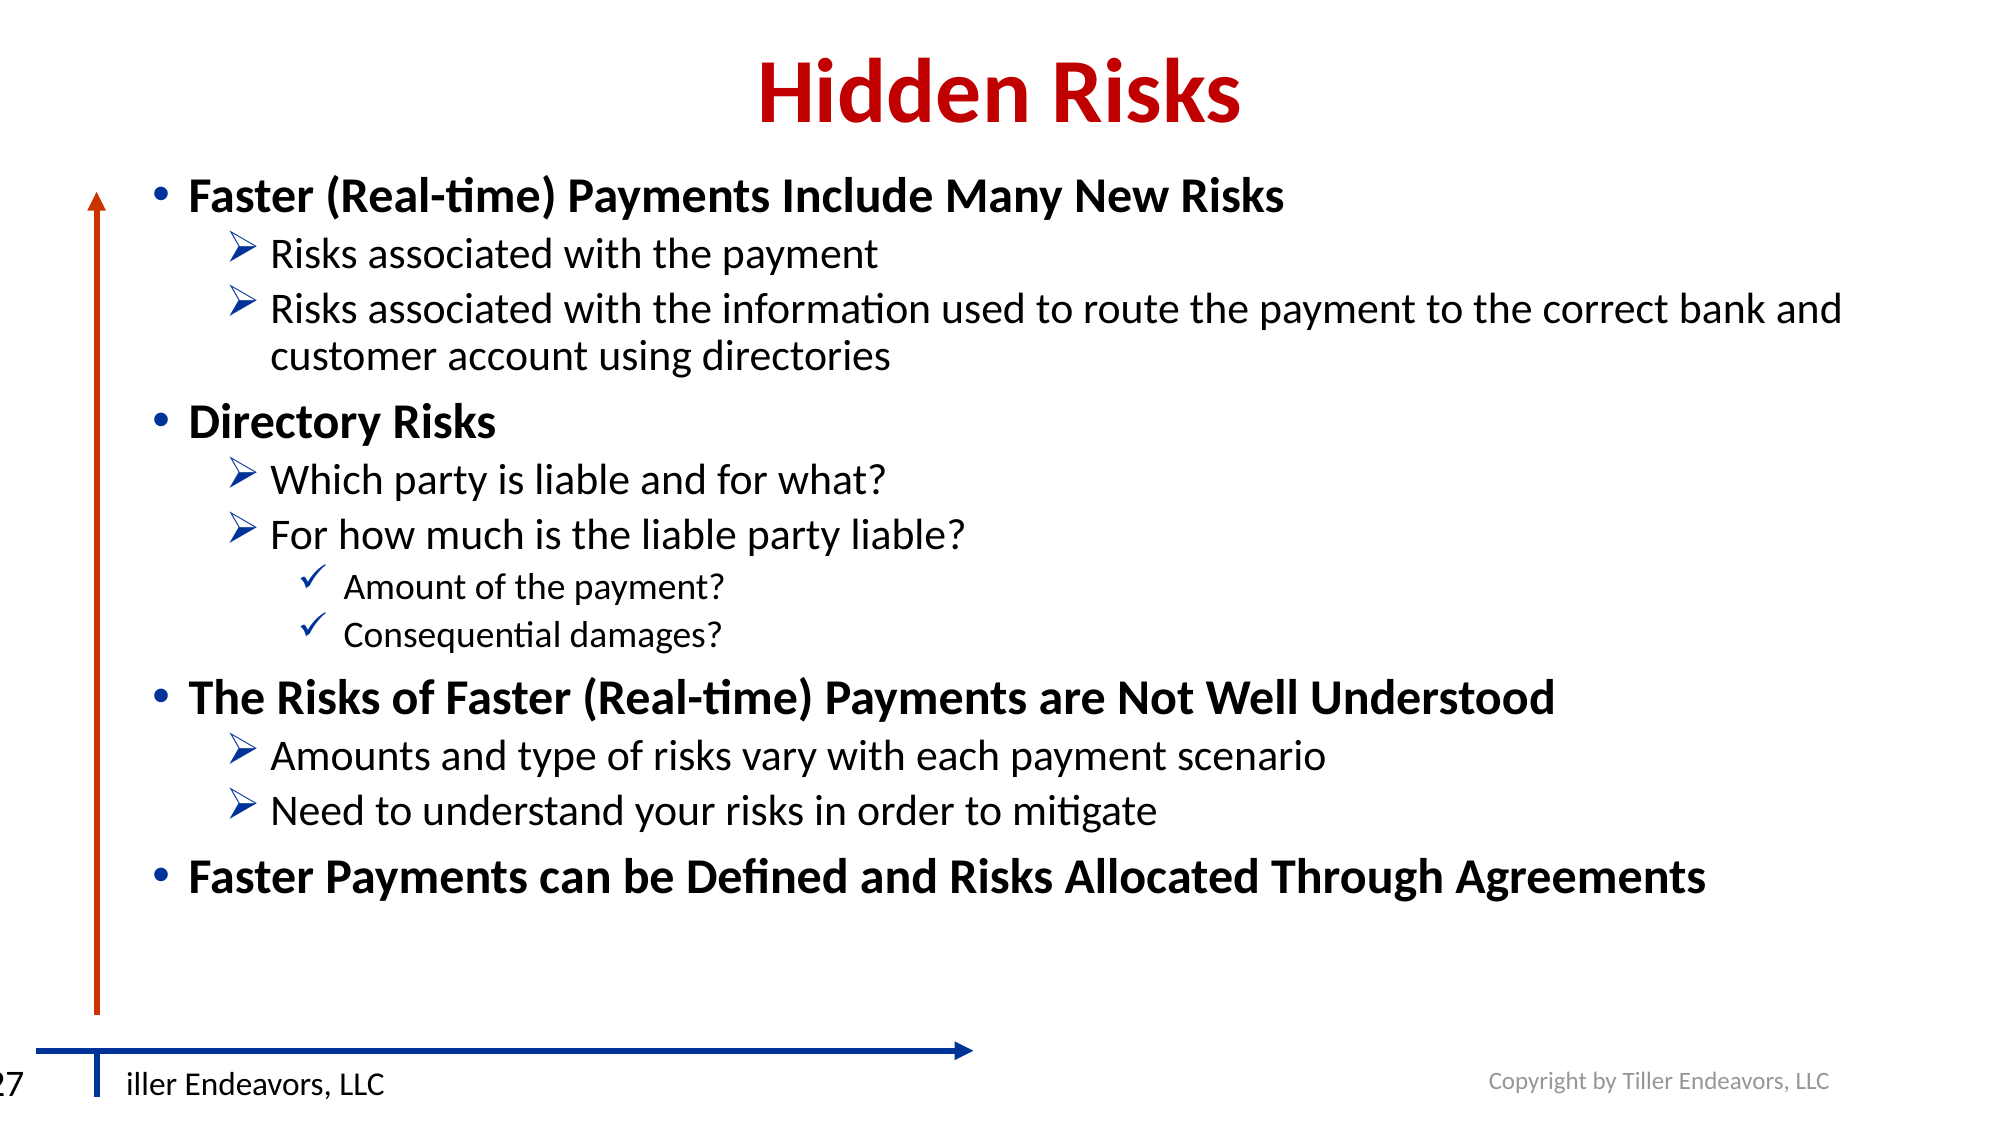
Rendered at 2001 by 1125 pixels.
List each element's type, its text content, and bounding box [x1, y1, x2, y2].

title Hidden Risks [137, 0, 1863, 161]
list Faster (Real-time) Payments Include Many New Risks Risks associated with the payment Risks associated with the information used to route the payment to the correct bank and customer account using directories Directory Risks Which party is liable and for what? For how much is the liable party liable? Amount of the payment? Consequential damages? The Risks of Faster (Real-time) Payments are Not Well Understood Amounts and type of risks vary with each payment scenario Need to understand your risks in order to mitigate Faster Payments can be Defined and Risks Allocated Through Agreements [137, 161, 1863, 974]
